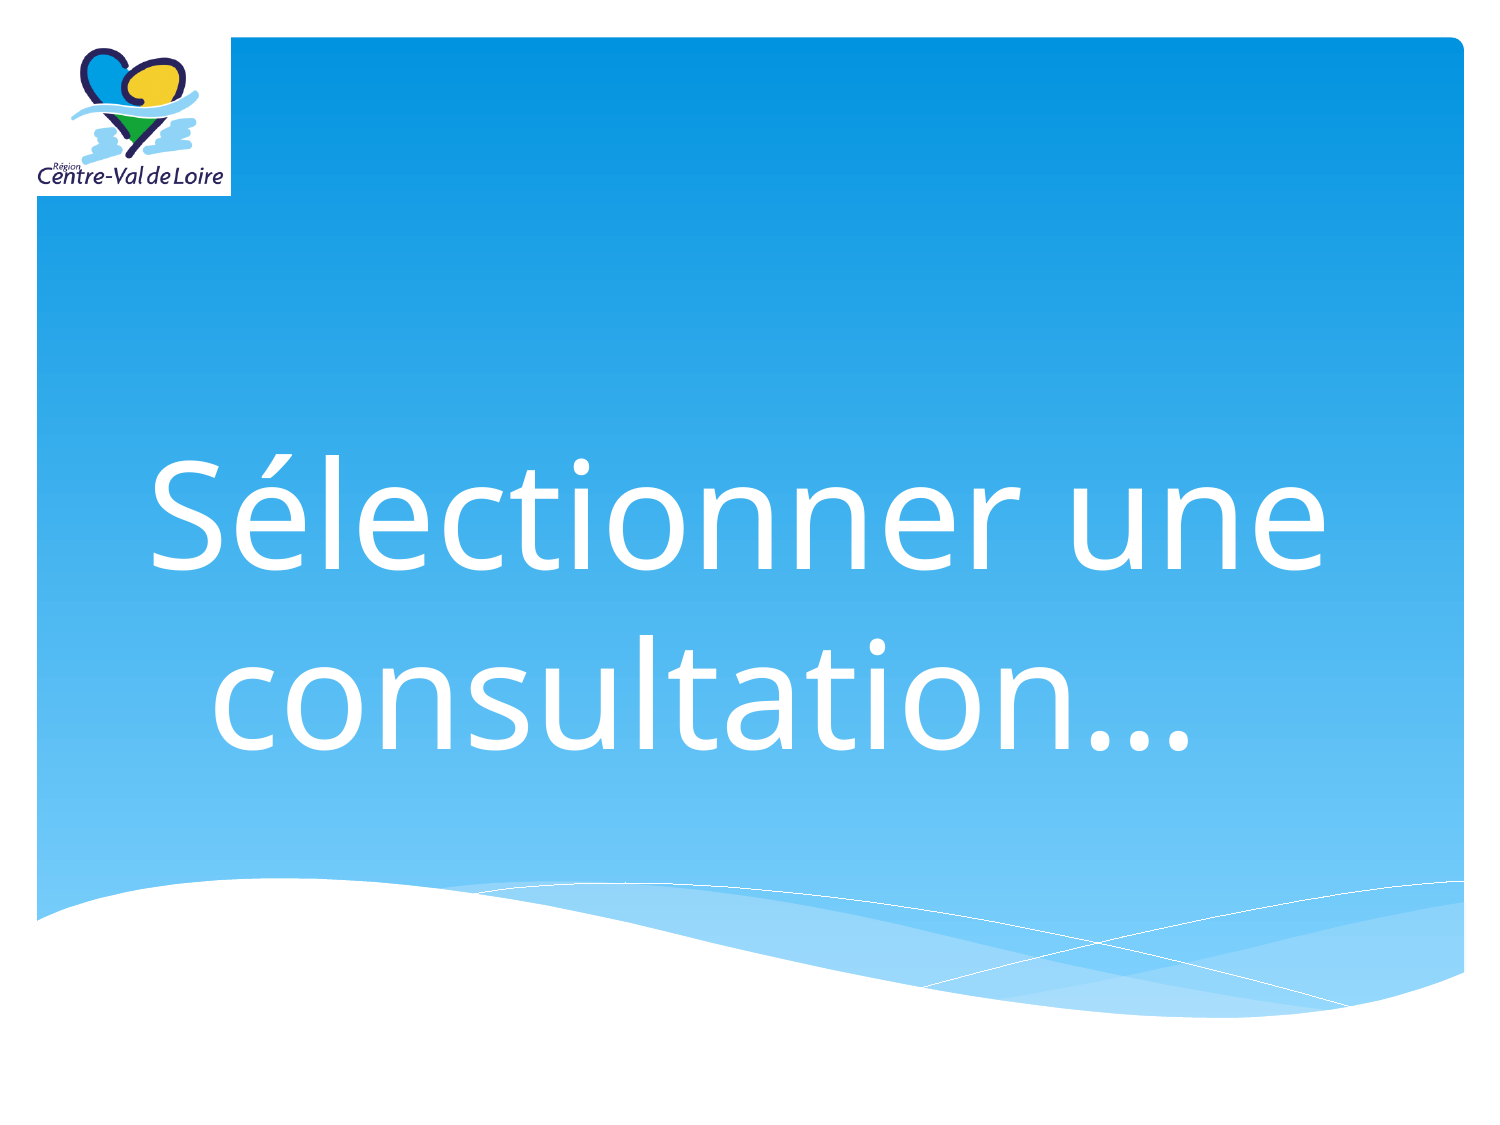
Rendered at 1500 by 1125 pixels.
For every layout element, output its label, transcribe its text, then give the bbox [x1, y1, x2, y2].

text_box Sélectionner une consultation… [64, 66, 1415, 787]
picture [29, 37, 230, 196]
